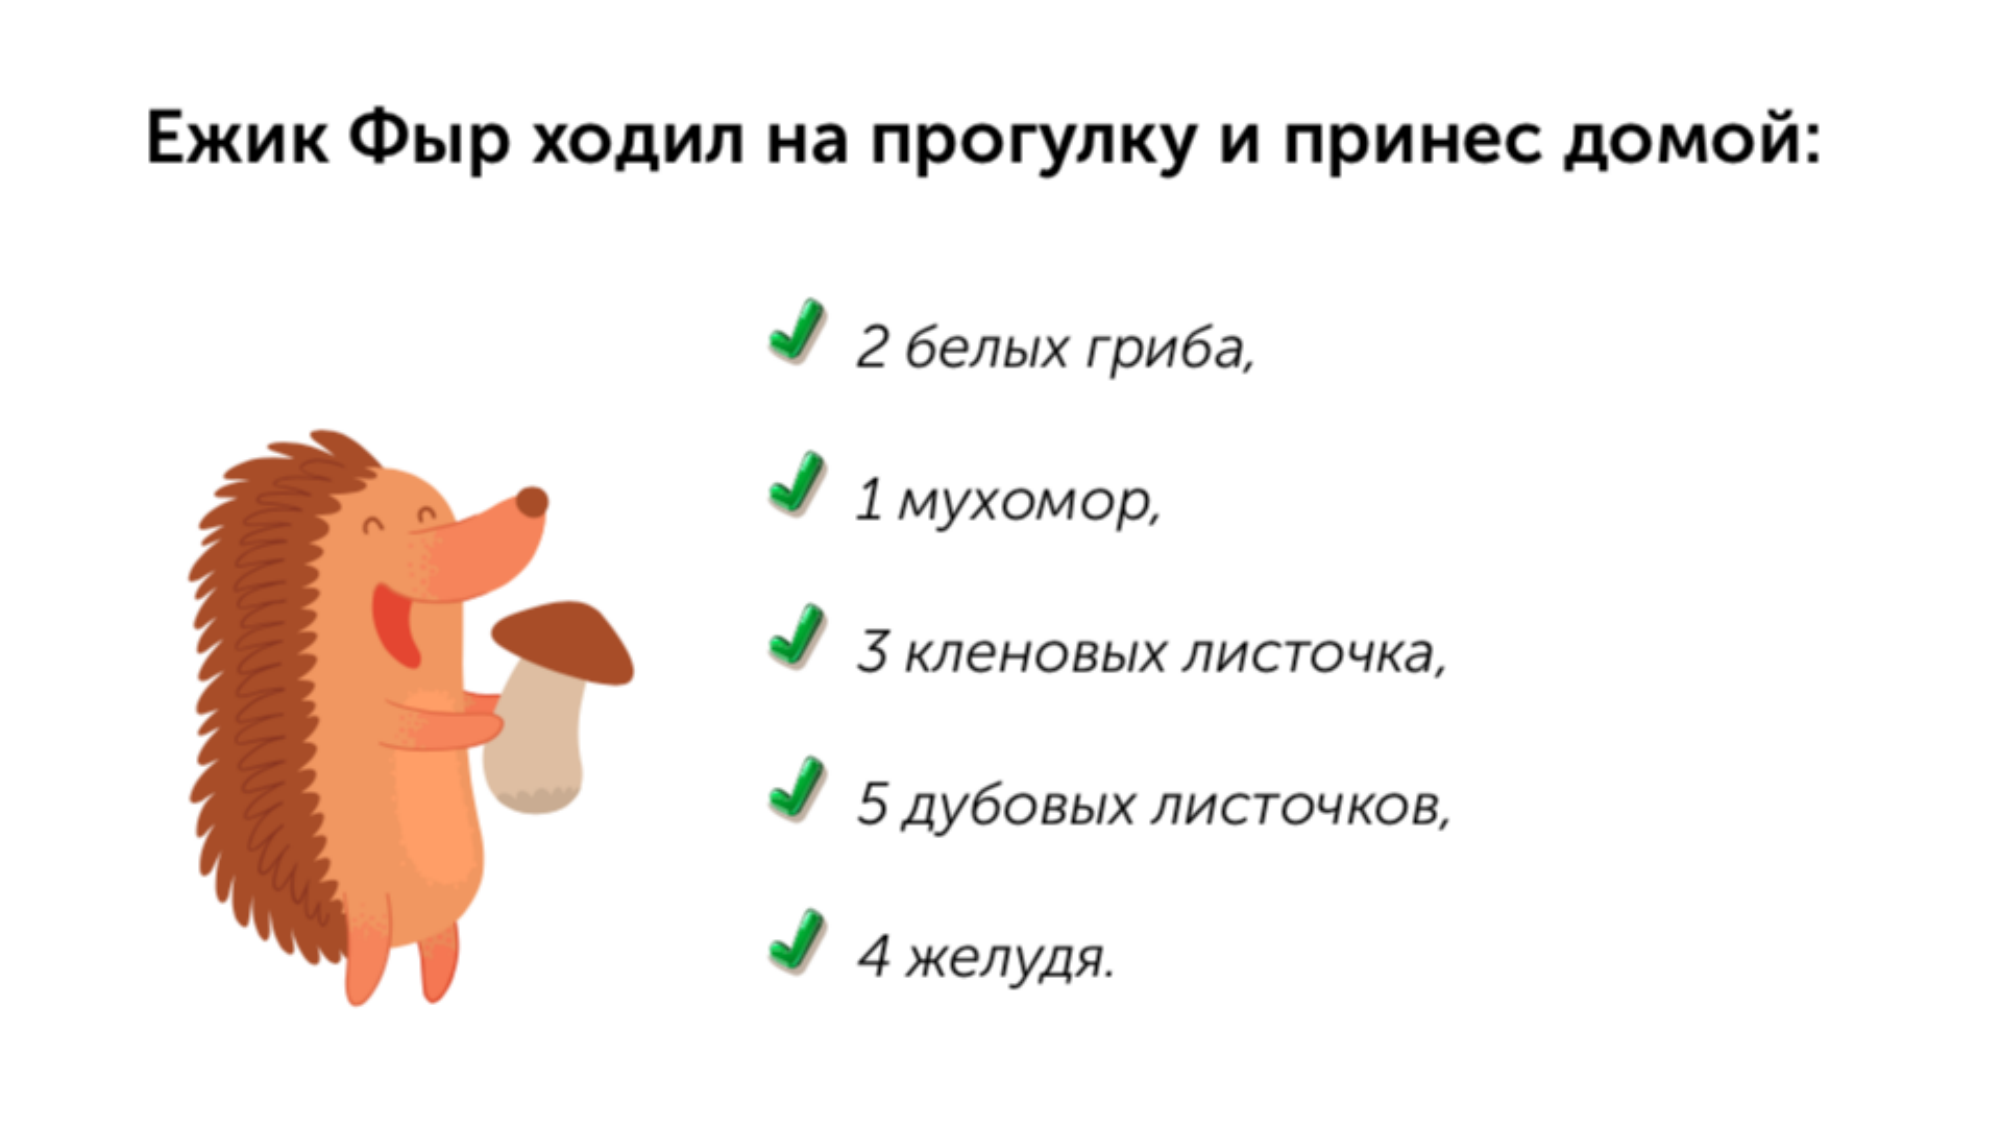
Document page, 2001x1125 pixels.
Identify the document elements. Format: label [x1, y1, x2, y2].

picture [122, 72, 1878, 1053]
